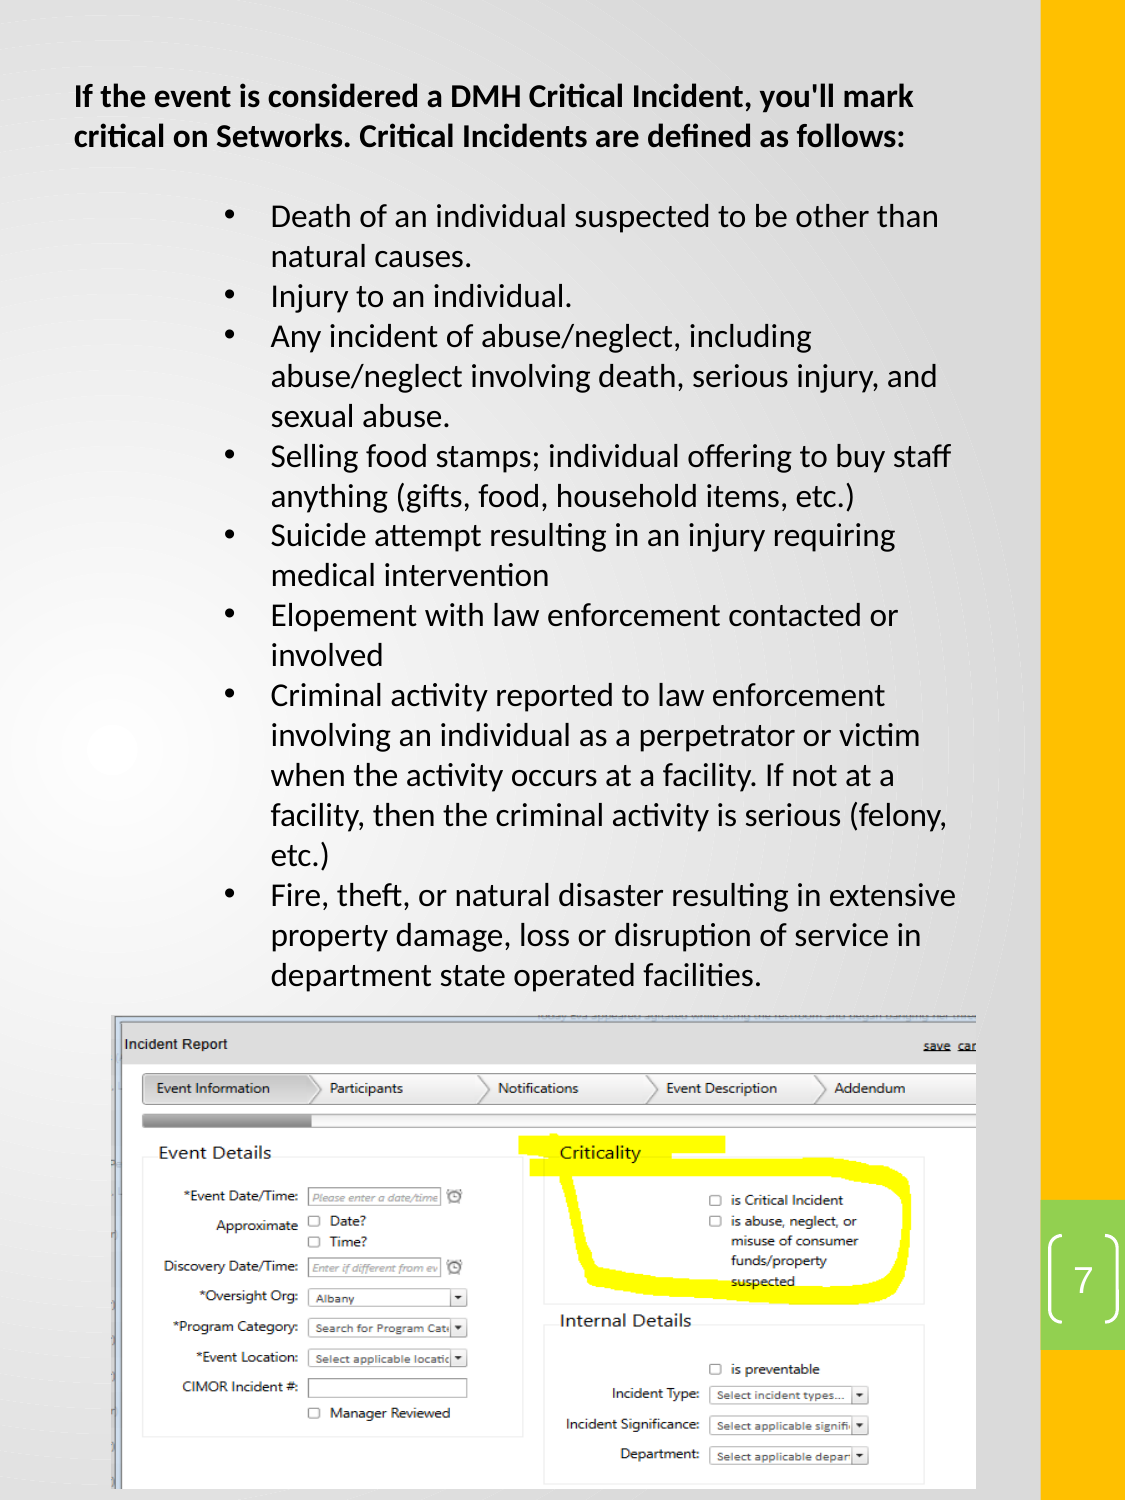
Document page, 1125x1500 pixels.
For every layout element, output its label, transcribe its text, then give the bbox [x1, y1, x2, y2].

picture [110, 1014, 977, 1490]
text_box If the event is considered a DMH Critical Incident, you'll mark critical on Setworks. Critical Incidents are defined as follows: Death of an individual suspected to be other than natural causes. Injury to an individual. Any incident of abuse/neglect, including abuse/neglect involving death, serious injury, and sexual abuse. Selling food stamps; individual offering to buy staff anything (gifts, food, household items, etc.) Suicide attempt resulting in an injury requiring medical intervention Elopement with law enforcement contacted or involved Criminal activity reported to law enforcement involving an individual as a perpetrator or victim when the activity occurs at a facility. If not at a facility, then the criminal activity is serious (felony, etc.) Fire, theft, or natural disaster resulting in extensive property damage, loss or disruption of service in department state operated facilities. [58, 67, 997, 1150]
slide_number 7 [1048, 1233, 1119, 1324]
